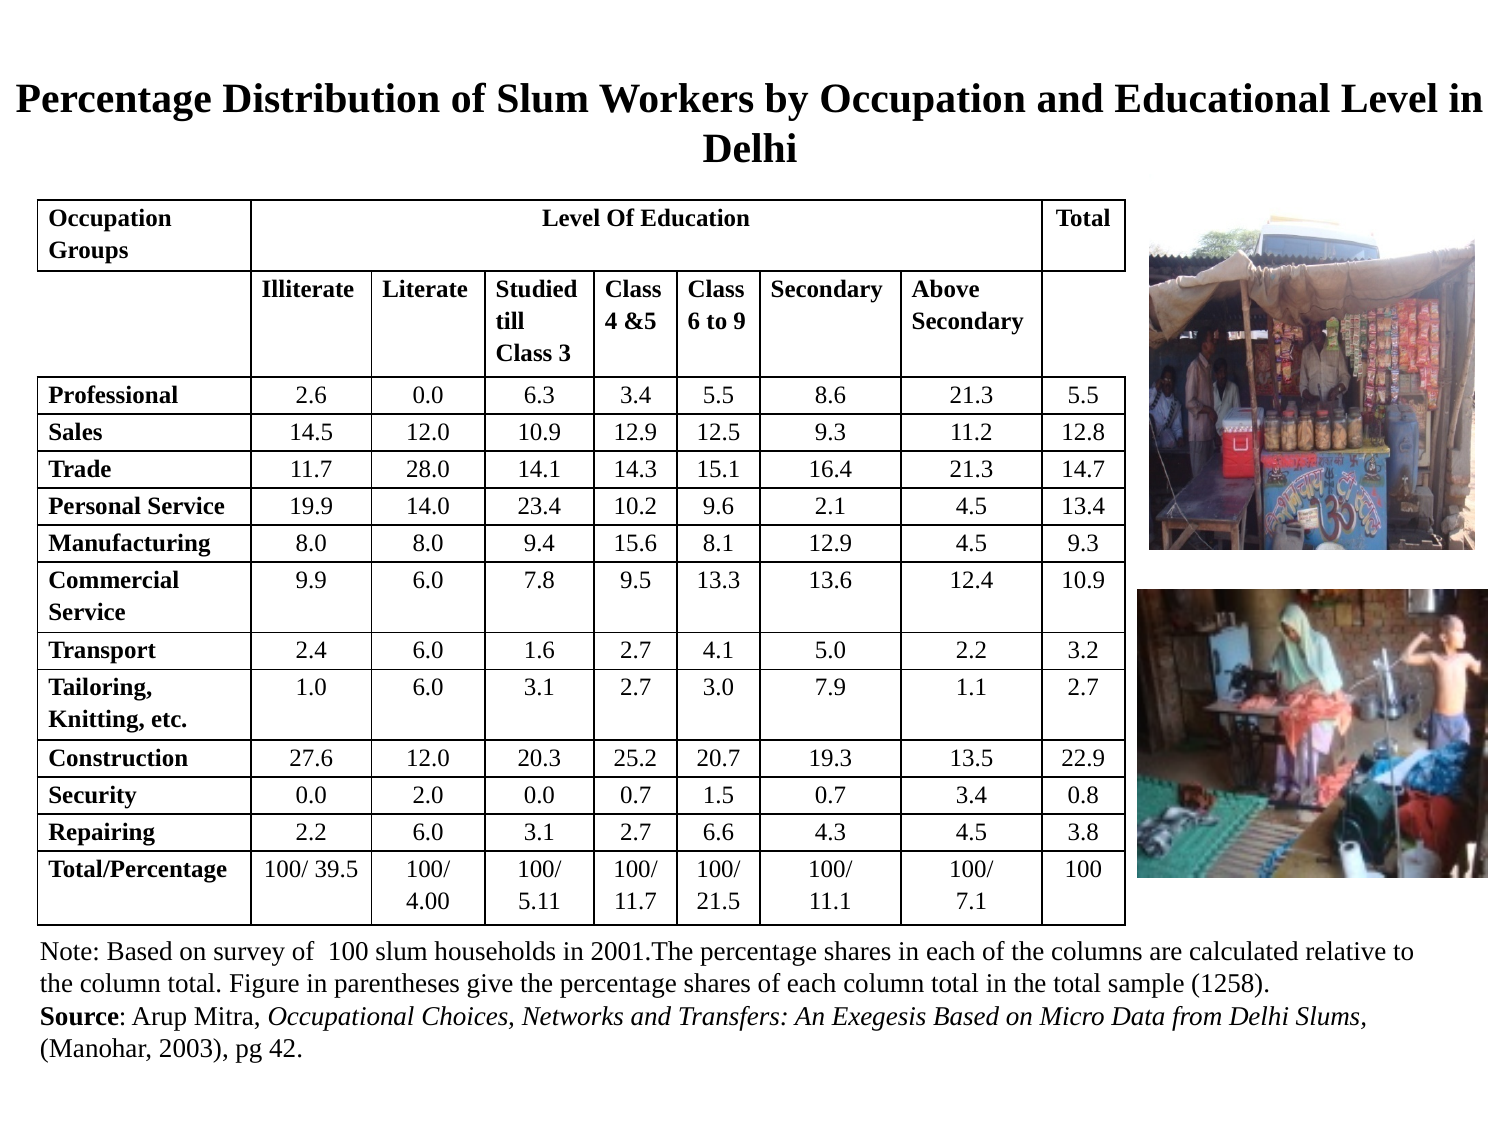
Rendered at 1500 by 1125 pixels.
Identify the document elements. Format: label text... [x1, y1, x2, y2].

table_cell 1.0 [252, 670, 371, 739]
table_cell Tailoring, Knitting, etc. [38, 670, 250, 739]
table_cell 15.1 [678, 452, 759, 487]
table_cell 9.3 [761, 415, 900, 450]
table_cell 13.3 [678, 563, 759, 632]
table_header Level Of Education [252, 201, 1041, 270]
table_cell 100/ 39.5 [252, 852, 371, 924]
table_cell 7.9 [761, 670, 900, 739]
table_cell 14.3 [595, 452, 676, 487]
table_cell 0.0 [252, 778, 371, 813]
table_cell 9.3 [1043, 526, 1124, 561]
table_cell 19.9 [252, 489, 371, 524]
table_cell 8.0 [252, 526, 371, 561]
table_cell 100/ 5.11 [486, 852, 593, 924]
table_cell 14.7 [1043, 452, 1124, 487]
table_cell Transport [38, 633, 250, 669]
table_cell Sales [38, 415, 250, 450]
table_cell Secondary [761, 272, 900, 376]
table_cell 25.2 [595, 741, 676, 776]
table_cell 0.7 [761, 778, 900, 813]
table_cell 100/ 11.7 [595, 852, 676, 924]
table_cell 3.4 [902, 778, 1041, 813]
table_cell 15.6 [595, 526, 676, 561]
table_cell 3.2 [1043, 633, 1124, 669]
table_cell 20.3 [486, 741, 593, 776]
table_cell 9.6 [678, 489, 759, 524]
table_cell 4.1 [678, 633, 759, 669]
table_cell 13.5 [902, 741, 1041, 776]
table_cell 3.1 [486, 815, 593, 850]
table_cell 5.0 [761, 633, 900, 669]
table_cell 2.7 [595, 670, 676, 739]
table_cell 2.7 [595, 633, 676, 669]
table_cell Class 6 to 9 [678, 272, 759, 376]
table_cell 0.7 [595, 778, 676, 813]
table_cell 0.0 [372, 378, 484, 413]
table_cell 12.5 [678, 415, 759, 450]
table_cell Above Secondary [902, 272, 1041, 376]
table_cell 3.1 [486, 670, 593, 739]
table_cell 3.4 [595, 378, 676, 413]
table_cell 2.6 [252, 378, 371, 413]
table_cell 8.6 [761, 378, 900, 413]
table_cell 1.6 [486, 633, 593, 669]
table_header Occupation Groups [38, 201, 250, 270]
table_cell 4.5 [902, 815, 1041, 850]
table_cell 21.3 [902, 378, 1041, 413]
table_cell 0.0 [486, 778, 593, 813]
table_cell 5.5 [1043, 378, 1124, 413]
table_cell 4.3 [761, 815, 900, 850]
table_cell 6.3 [486, 378, 593, 413]
table_cell Studied till Class 3 [486, 272, 593, 376]
table_cell 2.4 [252, 633, 371, 669]
table_cell Literate [372, 272, 484, 376]
table_cell 23.4 [486, 489, 593, 524]
table_cell 12.0 [372, 415, 484, 450]
picture [1149, 174, 1476, 551]
table_cell 8.0 [372, 526, 484, 561]
table_cell 1.1 [902, 670, 1041, 739]
table_cell Commercial Service [38, 563, 250, 632]
table_cell 16.4 [761, 452, 900, 487]
table_cell 12.9 [761, 526, 900, 561]
table_cell 12.8 [1043, 415, 1124, 450]
table_cell 100/ 21.5 [678, 852, 759, 924]
text_box Note: Based on survey of 100 slum households in 2001.The percentage shares in each of the columns are calculated relative to the column total. Figure in parentheses give the percentage shares of each column total in the total sample (1258). Source: Arup Mitra, Occupational Choices, Networks and Transfers: An Exegesis Based on Micro Data from Delhi Slums, (Manohar, 2003), pg 42. [24, 925, 1463, 1071]
table_cell 8.1 [678, 526, 759, 561]
table_cell 9.5 [595, 563, 676, 632]
table_cell 27.6 [252, 741, 371, 776]
table_cell 13.4 [1043, 489, 1124, 524]
table_cell 100 [1043, 852, 1124, 924]
table_cell 3.8 [1043, 815, 1124, 850]
table_cell 21.3 [902, 452, 1041, 487]
table_cell 12.0 [372, 741, 484, 776]
table_cell 6.0 [372, 563, 484, 632]
table_cell Professional [38, 378, 250, 413]
table_cell [38, 272, 250, 376]
table_cell 19.3 [761, 741, 900, 776]
table_cell 9.4 [486, 526, 593, 561]
table_cell 100/ 11.1 [761, 852, 900, 924]
table_cell 6.6 [678, 815, 759, 850]
table_cell 0.8 [1043, 778, 1124, 813]
table_cell 11.7 [252, 452, 371, 487]
table_cell 11.2 [902, 415, 1041, 450]
table_cell 12.4 [902, 563, 1041, 632]
table_cell 3.0 [678, 670, 759, 739]
table_cell Repairing [38, 815, 250, 850]
table_cell 14.1 [486, 452, 593, 487]
table_cell 22.9 [1043, 741, 1124, 776]
table_cell 28.0 [372, 452, 484, 487]
table_header Total [1043, 201, 1124, 270]
table_cell 13.6 [761, 563, 900, 632]
table_cell 2.1 [761, 489, 900, 524]
table_cell Manufacturing [38, 526, 250, 561]
table_cell Personal Service [38, 489, 250, 524]
table_cell Illiterate [252, 272, 371, 376]
table_cell Security [38, 778, 250, 813]
table_cell 5.5 [678, 378, 759, 413]
table_cell Trade [38, 452, 250, 487]
table_cell 9.9 [252, 563, 371, 632]
table_cell 7.8 [486, 563, 593, 632]
table_cell Class 4 &5 [595, 272, 676, 376]
table_cell 100/ 4.00 [372, 852, 484, 924]
table_cell Construction [38, 741, 250, 776]
table_cell 2.7 [1043, 670, 1124, 739]
table_cell 2.7 [595, 815, 676, 850]
table_cell 6.0 [372, 633, 484, 669]
table_cell 100/ 7.1 [902, 852, 1041, 924]
table_cell 20.7 [678, 741, 759, 776]
table_cell 6.0 [372, 815, 484, 850]
table_cell 2.2 [902, 633, 1041, 669]
table_cell [1043, 272, 1125, 376]
table_cell 12.9 [595, 415, 676, 450]
table_cell 4.5 [902, 526, 1041, 561]
table_cell 10.2 [595, 489, 676, 524]
table_cell Total/Percentage [38, 852, 250, 924]
table_cell 4.5 [902, 489, 1041, 524]
table_cell 10.9 [1043, 563, 1124, 632]
table_cell 1.5 [678, 778, 759, 813]
picture [1137, 589, 1488, 879]
table_cell 14.5 [252, 415, 371, 450]
table_cell 2.2 [252, 815, 371, 850]
table_cell 10.9 [486, 415, 593, 450]
table_cell 14.0 [372, 489, 484, 524]
table_cell 2.0 [372, 778, 484, 813]
text_box Percentage Distribution of Slum Workers by Occupation and Educational Level in Delhi [0, 63, 1500, 178]
table_cell 6.0 [372, 670, 484, 739]
